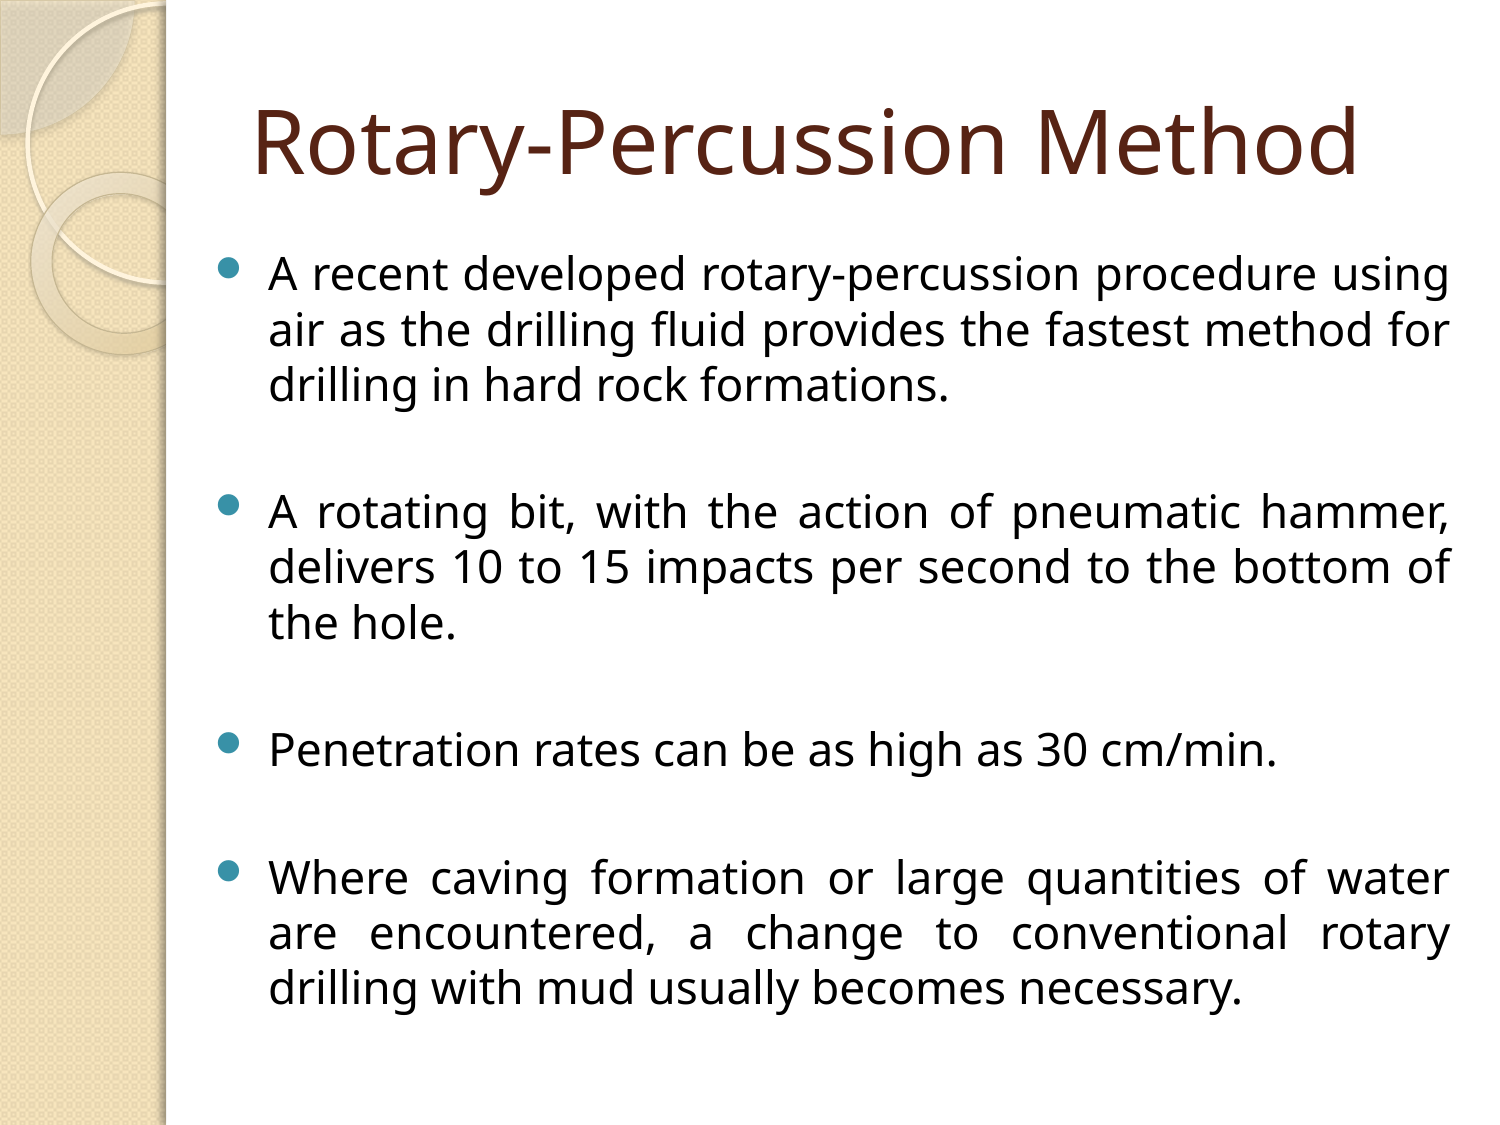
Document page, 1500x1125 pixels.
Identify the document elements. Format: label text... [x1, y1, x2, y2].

list A recent developed rotary-percussion procedure using air as the drilling fluid provides the fastest method for drilling in hard rock formations. A rotating bit, with the action of pneumatic hammer, delivers 10 to 15 impacts per second to the bottom of the hole. Penetration rates can be as high as 30 cm/min. Where caving formation or large quantities of water are encountered, a change to conventional rotary drilling with mud usually becomes necessary. [200, 237, 1466, 1025]
title Rotary-Percussion Method [235, 45, 1466, 233]
